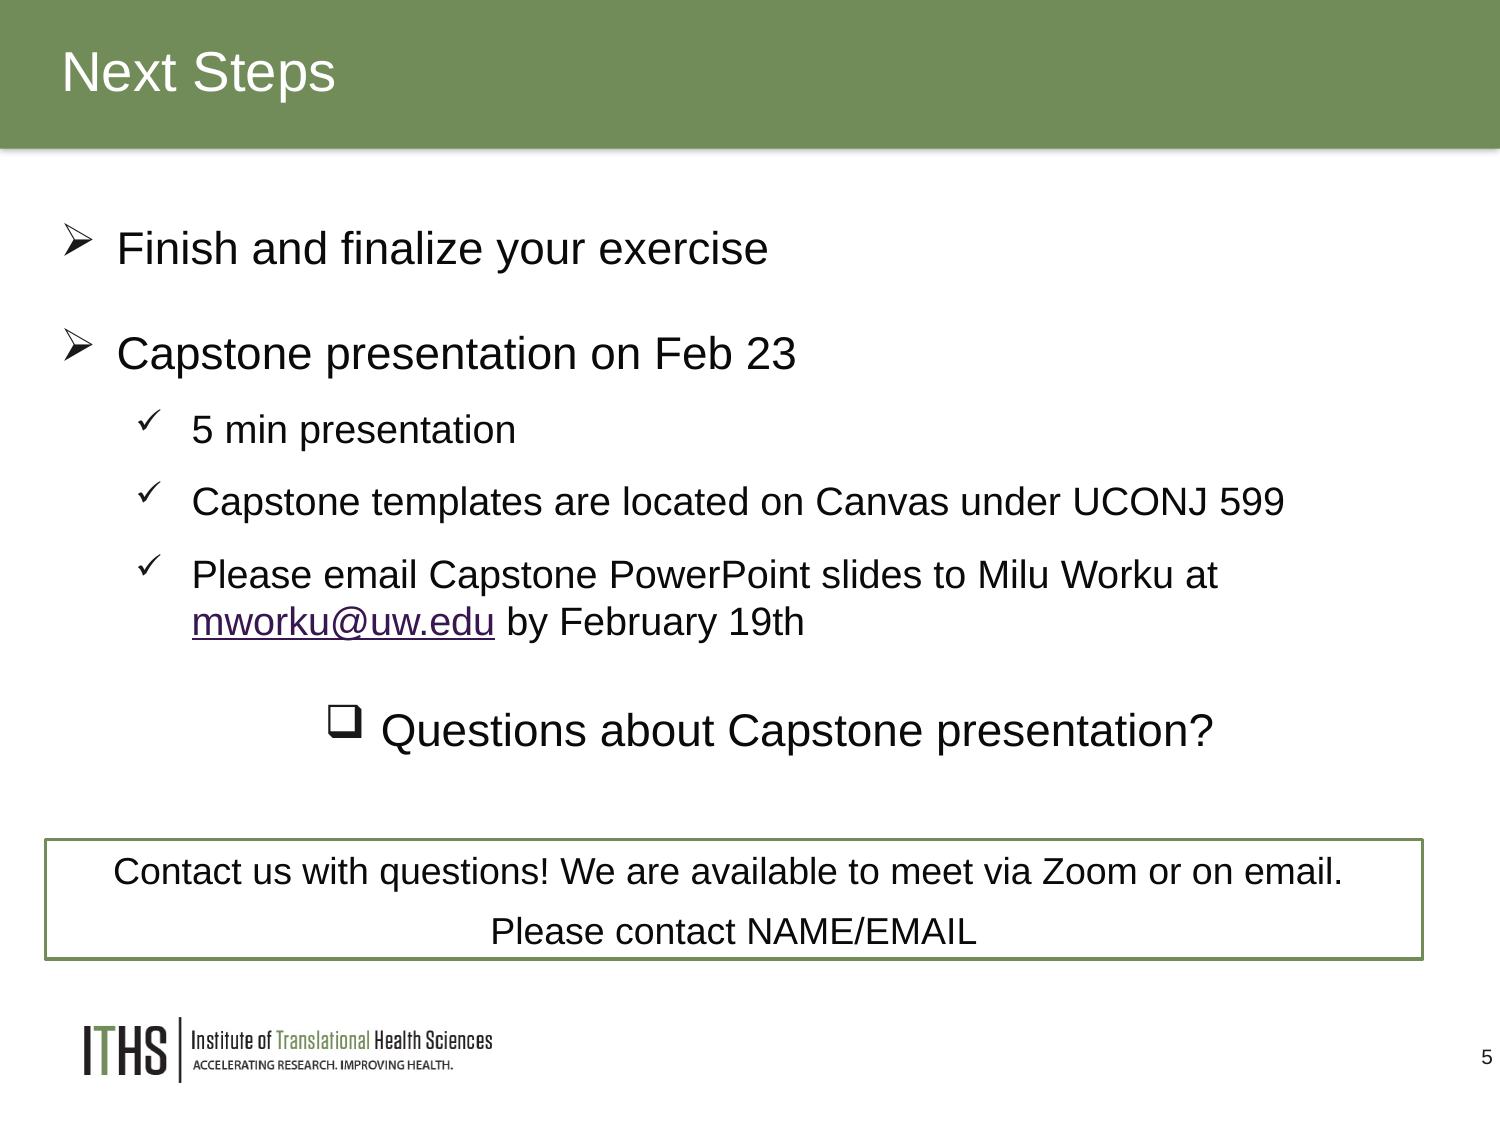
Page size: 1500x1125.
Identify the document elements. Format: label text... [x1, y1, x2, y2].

text_box Contact us with questions! We are available to meet via Zoom or on email. Please contact NAME/EMAIL [45, 839, 1423, 959]
text_box Questions about Capstone presentation? [209, 692, 1330, 840]
text_box Finish and finalize your exercise Capstone presentation on Feb 23 5 min presentation Capstone templates are located on Canvas under UCONJ 599 Please email Capstone PowerPoint slides to Milu Worku at mworku@uw.edu by February 19th [60, 211, 1363, 446]
picture [84, 1017, 492, 1083]
title Next Steps [61, 27, 1423, 183]
text_box [0, 0, 1500, 149]
